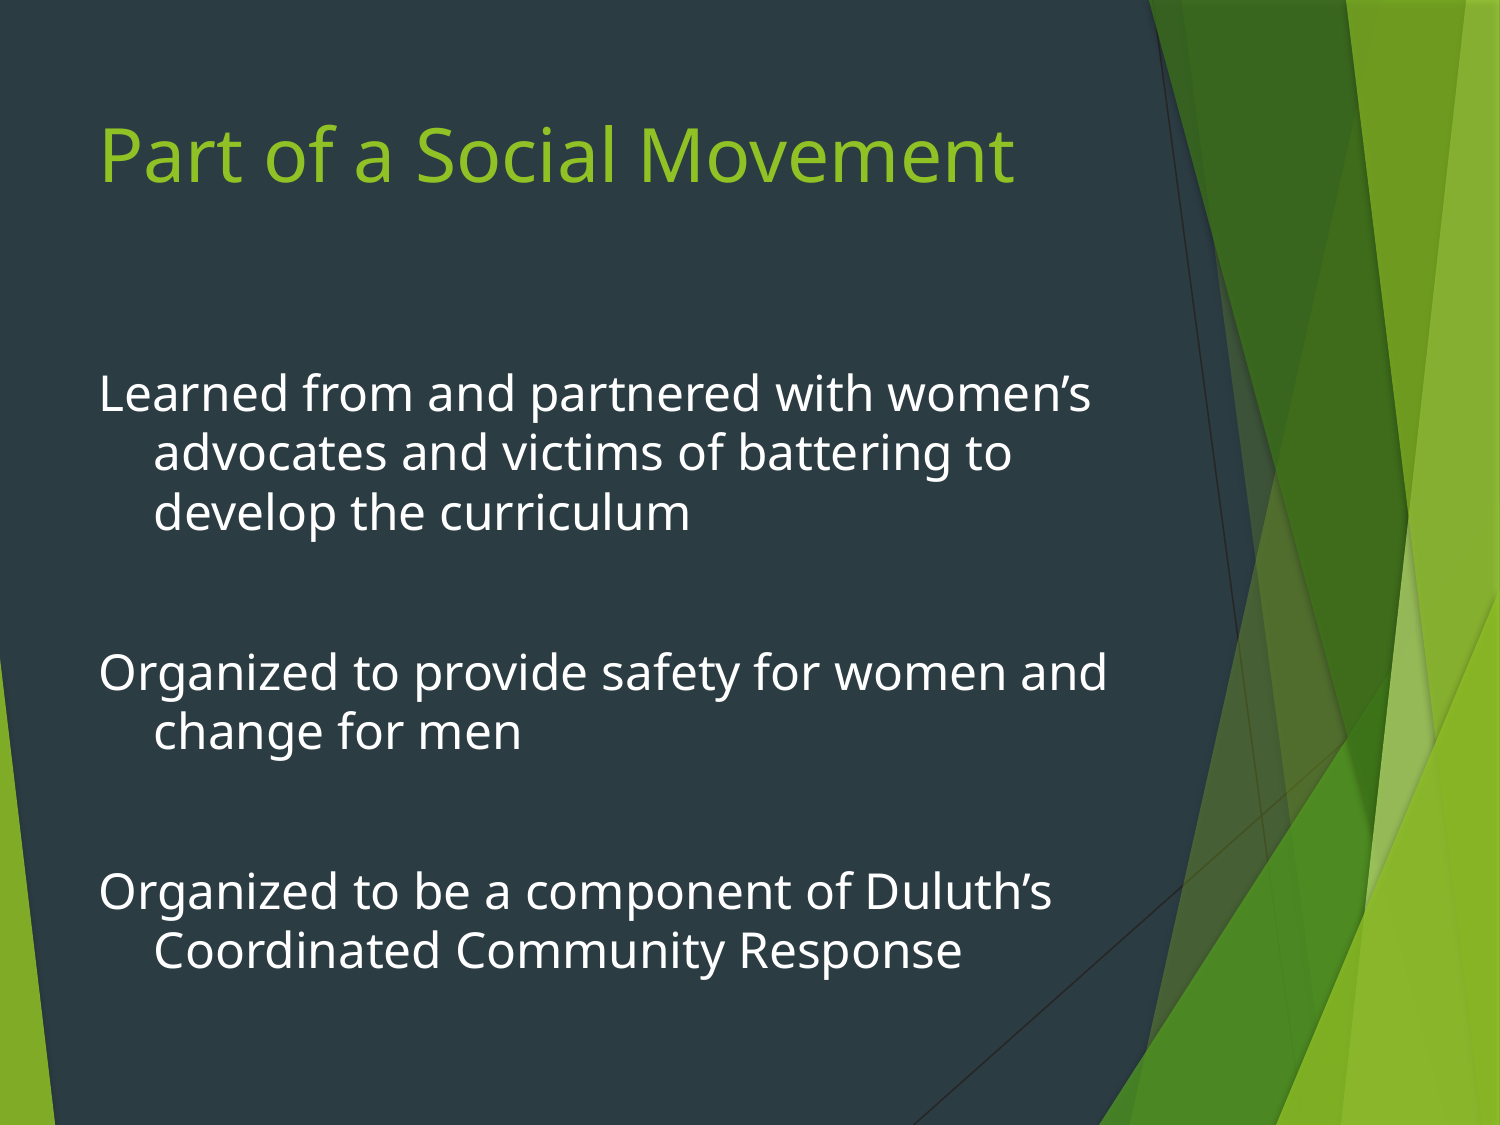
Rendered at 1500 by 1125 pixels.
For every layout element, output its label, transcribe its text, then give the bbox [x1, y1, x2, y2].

list Learned from and partnered with women’s advocates and victims of battering to develop the curriculum Organized to provide safety for women and change for men Organized to be a component of Duluth’s Coordinated Community Response [83, 354, 1141, 992]
title Part of a Social Movement [83, 99, 1141, 317]
